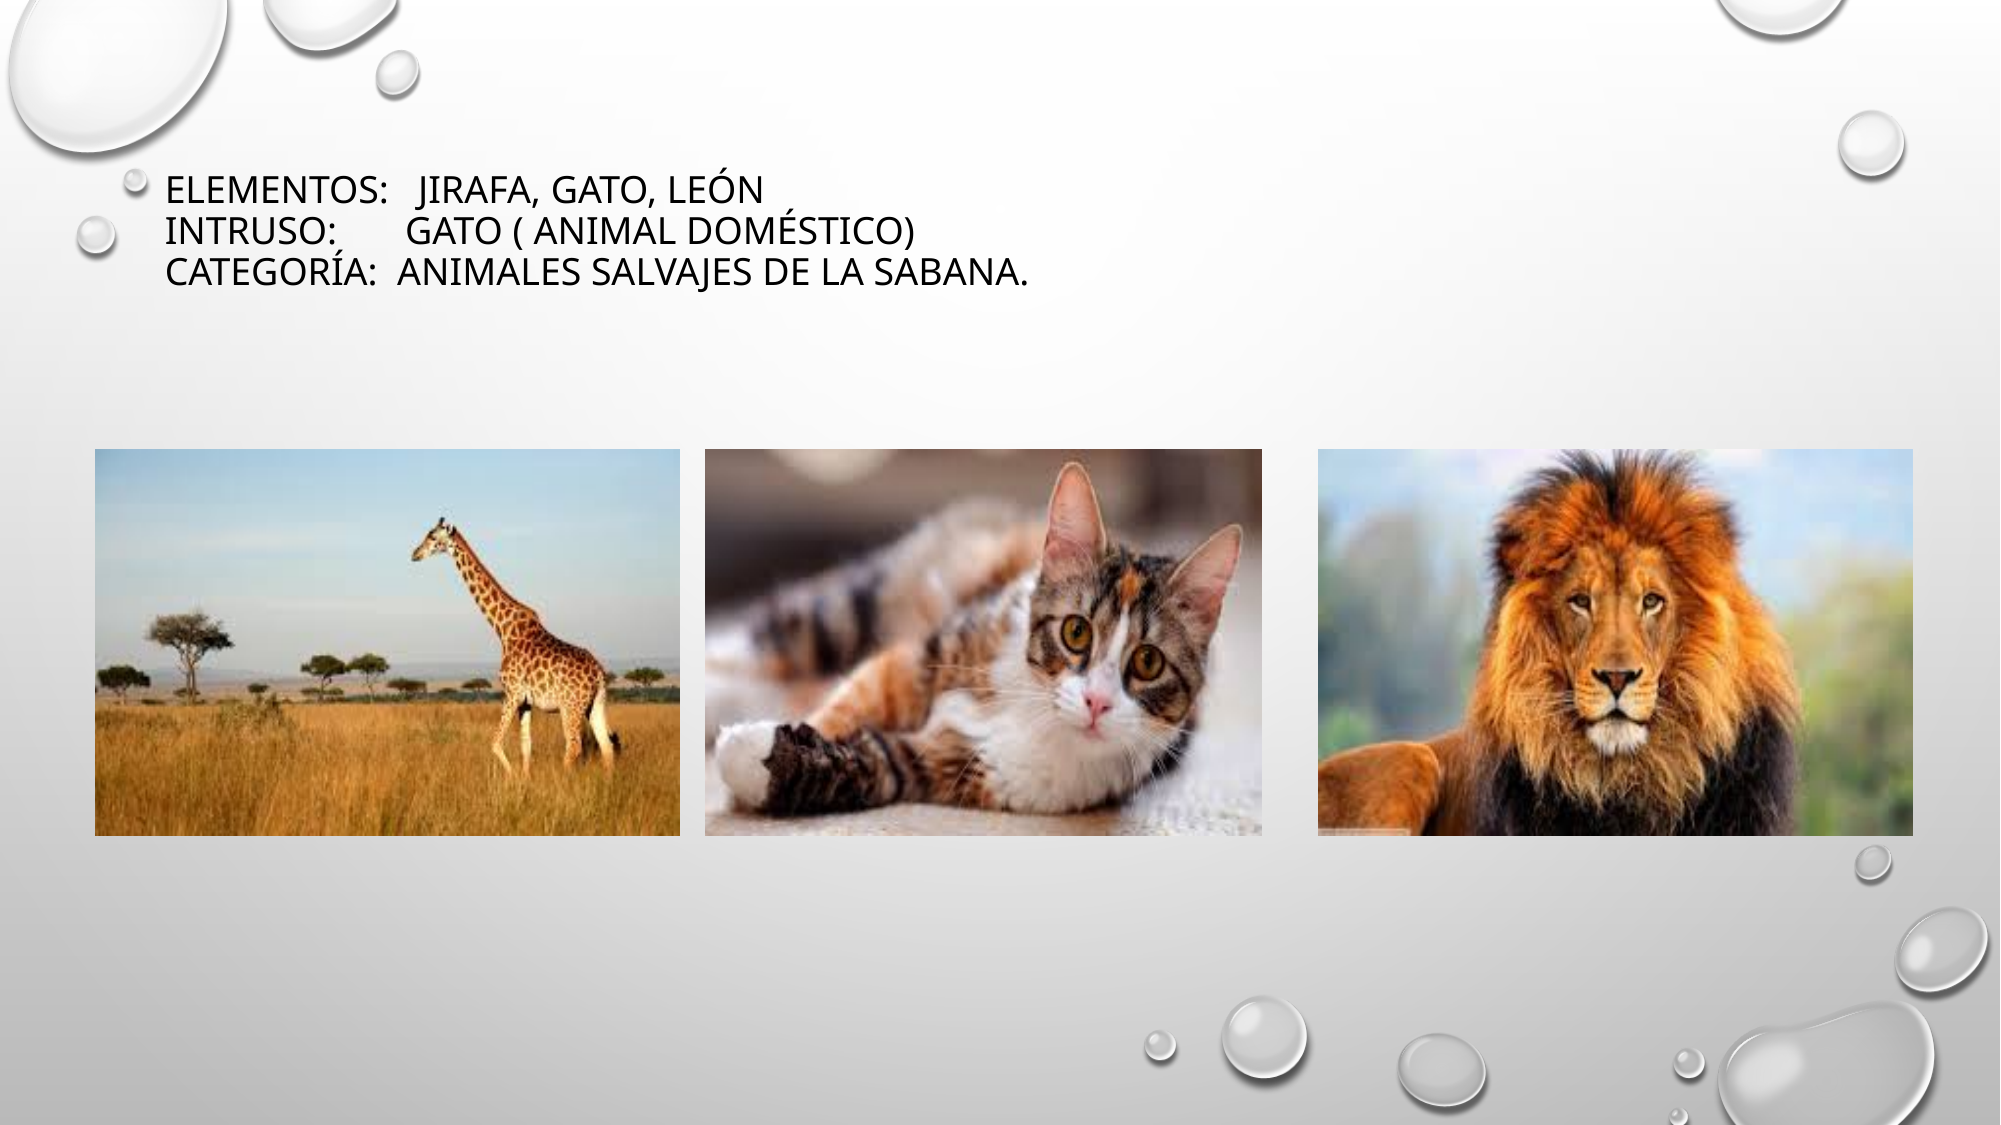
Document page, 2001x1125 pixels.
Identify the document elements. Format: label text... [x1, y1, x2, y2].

title Elementos: jirafa, gato, león intruso: gato ( animal doméstico) categoría: animales salvajes de la sabana. [149, 101, 1851, 364]
picture [0, 0, 2000, 1125]
